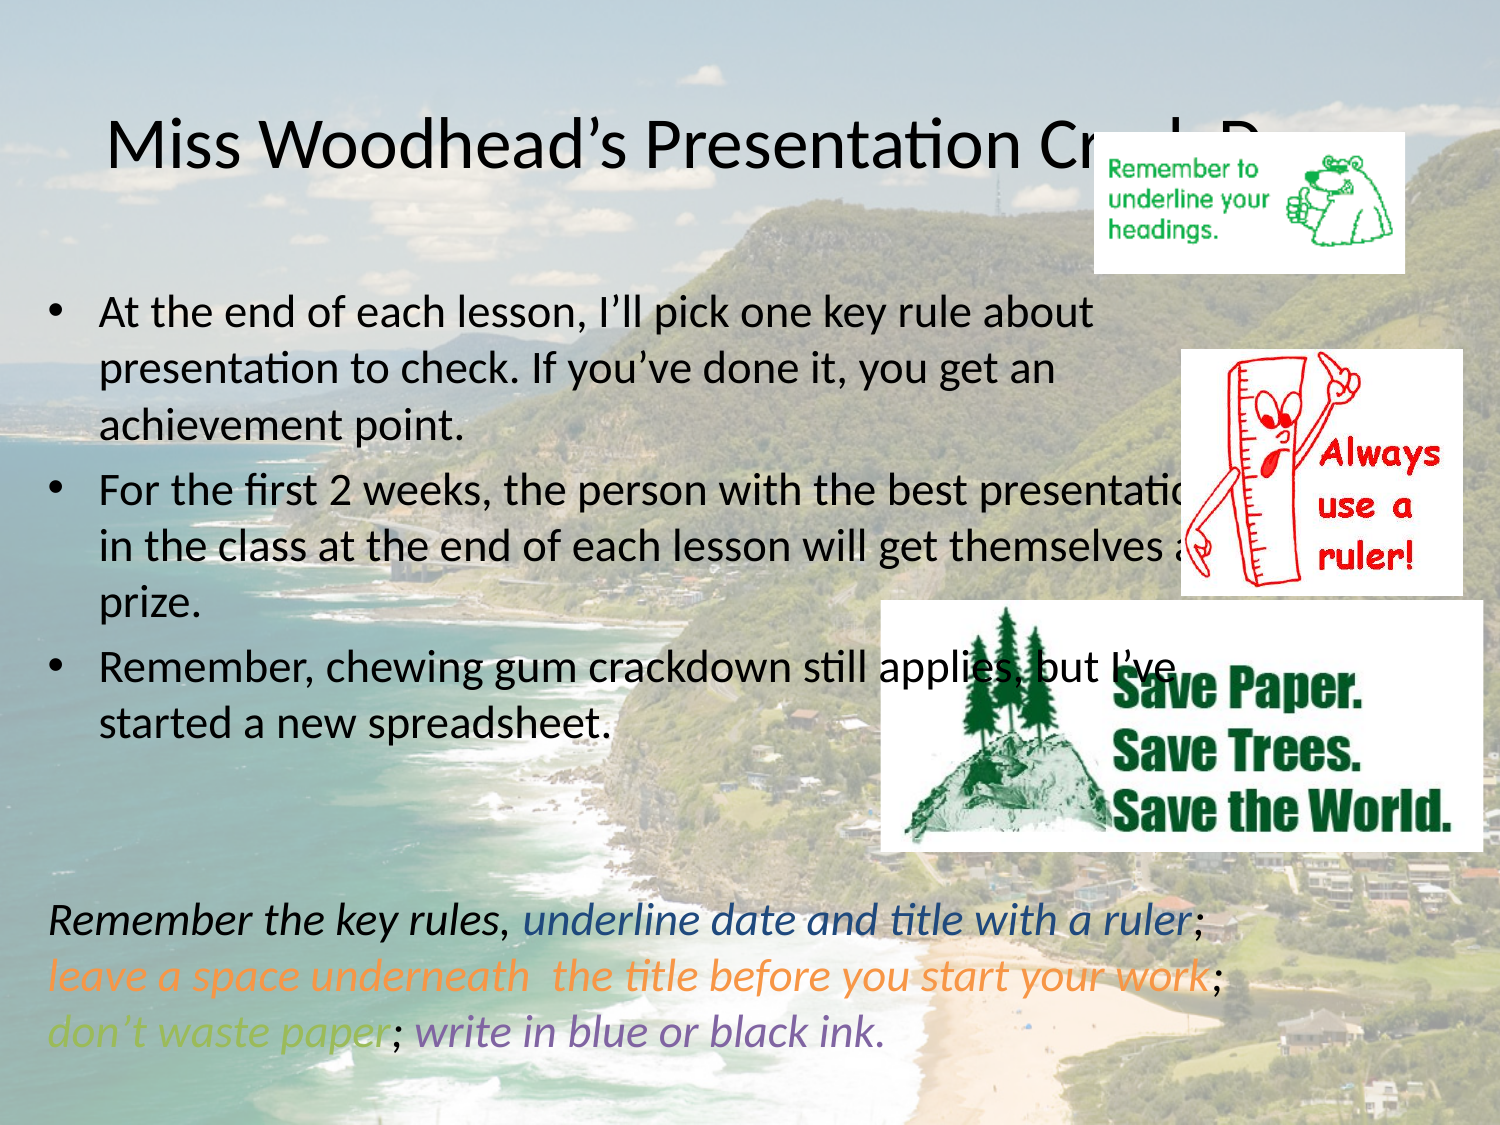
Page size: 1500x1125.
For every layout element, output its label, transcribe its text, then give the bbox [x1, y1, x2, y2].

title Miss Woodhead’s Presentation Crack Down [75, 45, 1425, 233]
picture [880, 600, 1484, 852]
picture [1181, 349, 1463, 596]
list At the end of each lesson, I’ll pick one key rule about presentation to check. If you’ve done it, you get an achievement point. For the first 2 weeks, the person with the best presentation in the class at the end of each lesson will get themselves a prize. Remember, chewing gum crackdown still applies, but I’ve started a new spreadsheet. Remember the key rules, underline date and title with a ruler; leave a space underneath the title before you start your work; don’t waste paper; write in blue or black ink. [32, 273, 1250, 1069]
picture [1093, 132, 1406, 274]
